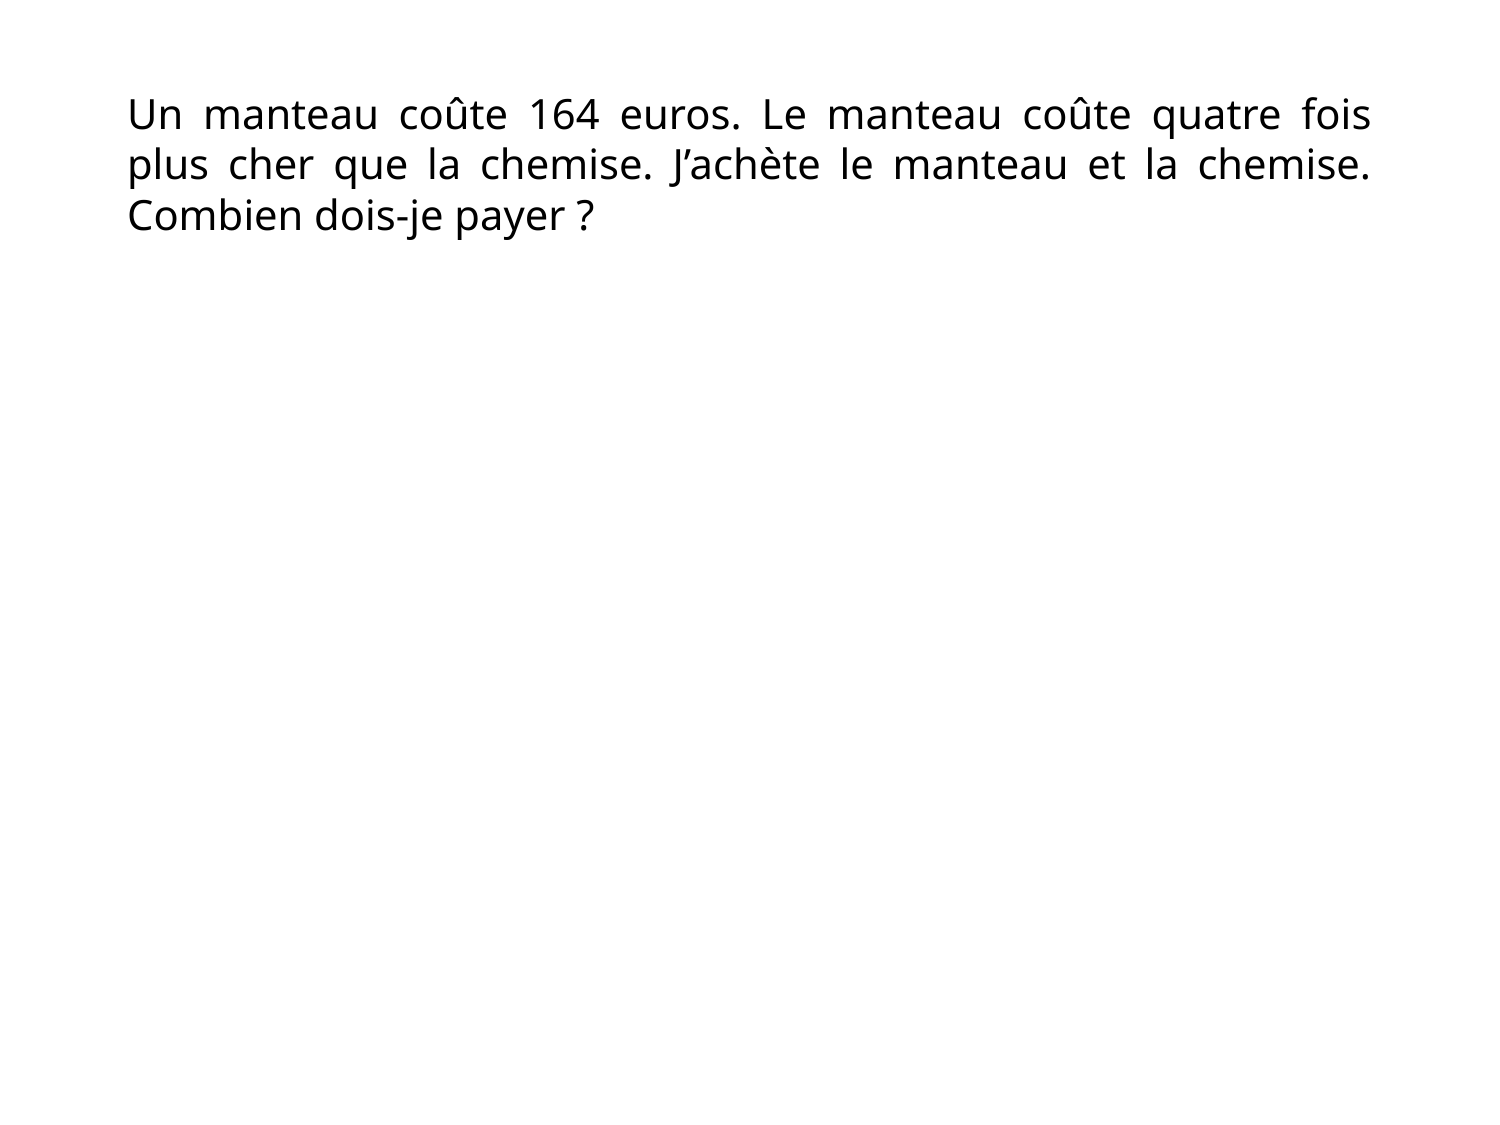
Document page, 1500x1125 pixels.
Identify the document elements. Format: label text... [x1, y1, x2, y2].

title Un manteau coûte 164 euros. Le manteau coûte quatre fois plus cher que la chemise. J’achète le manteau et la chemise. Combien dois-je payer ? [112, 42, 1388, 284]
